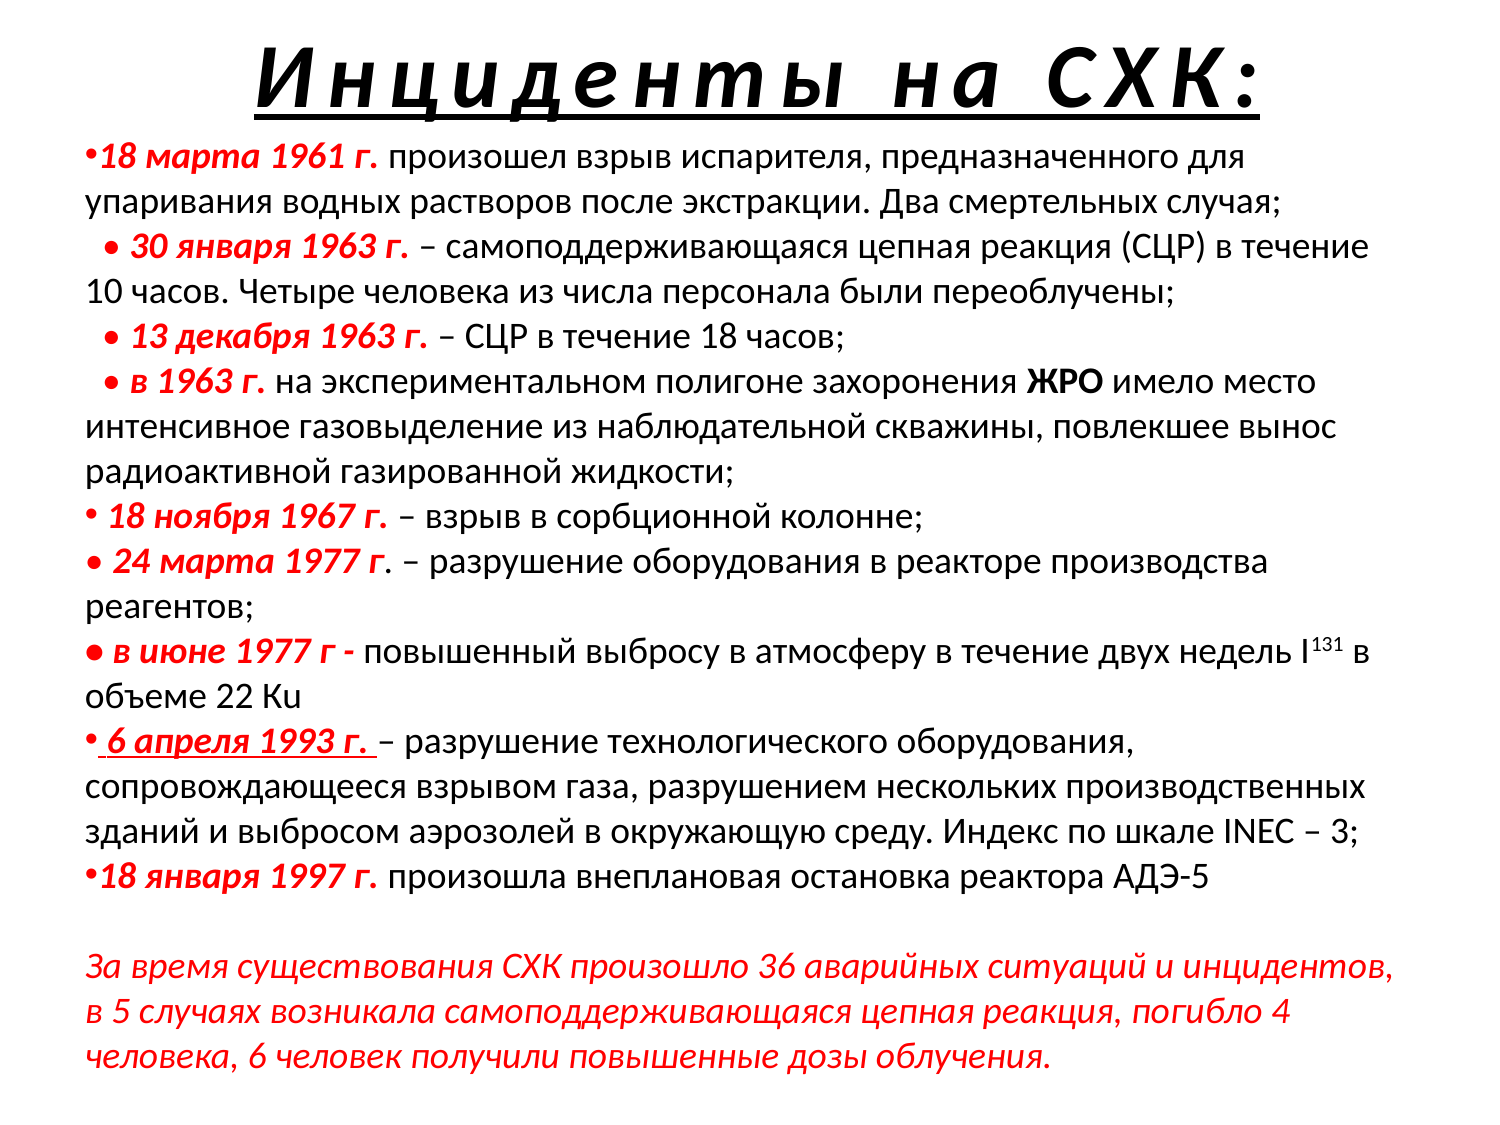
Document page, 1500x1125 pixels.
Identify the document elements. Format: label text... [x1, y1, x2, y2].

text_box 18 марта 1961 г. произошел взрыв испарителя, предназначенного для упаривания водных растворов после экстракции. Два смертельных случая; • 30 января 1963 г. – самоподдерживающаяся цепная реакция (СЦР) в течение 10 часов. Четыре человека из числа персонала были переоблучены; • 13 декабря 1963 г. – СЦР в течение 18 часов; • в 1963 г. на экспериментальном полигоне захоронения ЖРО имело место интенсивное газовыделение из наблюдательной скважины, повлекшее вынос радиоактивной газированной жидкости; 18 ноября 1967 г. – взрыв в сорбционной колонне; • 24 марта 1977 г. – разрушение оборудования в реакторе производства реагентов; • в июне 1977 г - повышенный выбросу в атмосферу в течение двух недель I131 в объеме 22 Кu 6 апреля 1993 г. – разрушение технологического оборудования, сопровождающееся взрывом газа, разрушением нескольких производственных зданий и выбросом аэрозолей в окружающую среду. Индекс по шкале INEC – 3; 18 января 1997 г. произошла внеплановая остановка реактора АДЭ-5 За время существования СХК произошло 36 аварийных ситуаций и инцидентов, в 5 случаях возникала самоподдерживающаяся цепная реакция, погибло 4 человека, 6 человек получили повышенные дозы облучения. [70, 123, 1418, 1125]
title Инциденты на СХК: [82, 0, 1432, 143]
